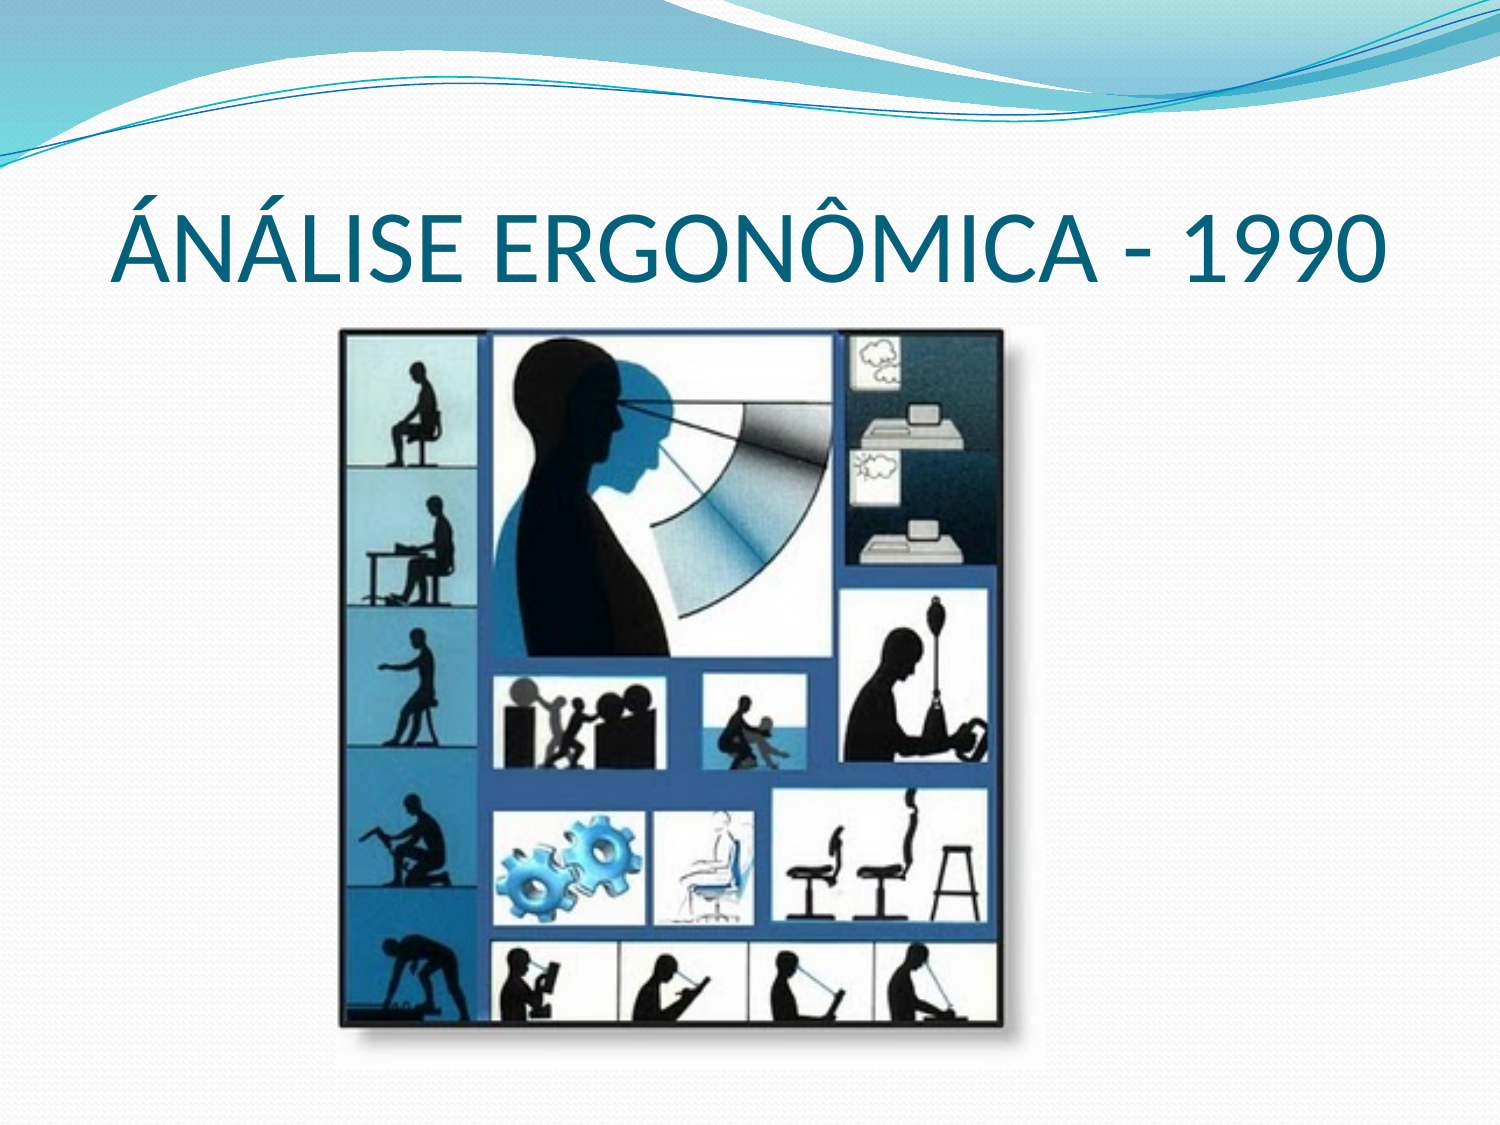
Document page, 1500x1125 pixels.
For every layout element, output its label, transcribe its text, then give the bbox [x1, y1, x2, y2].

picture [336, 325, 1046, 1071]
title ÁNÁLISE ERGONÔMICA - 1990 [75, 115, 1425, 303]
